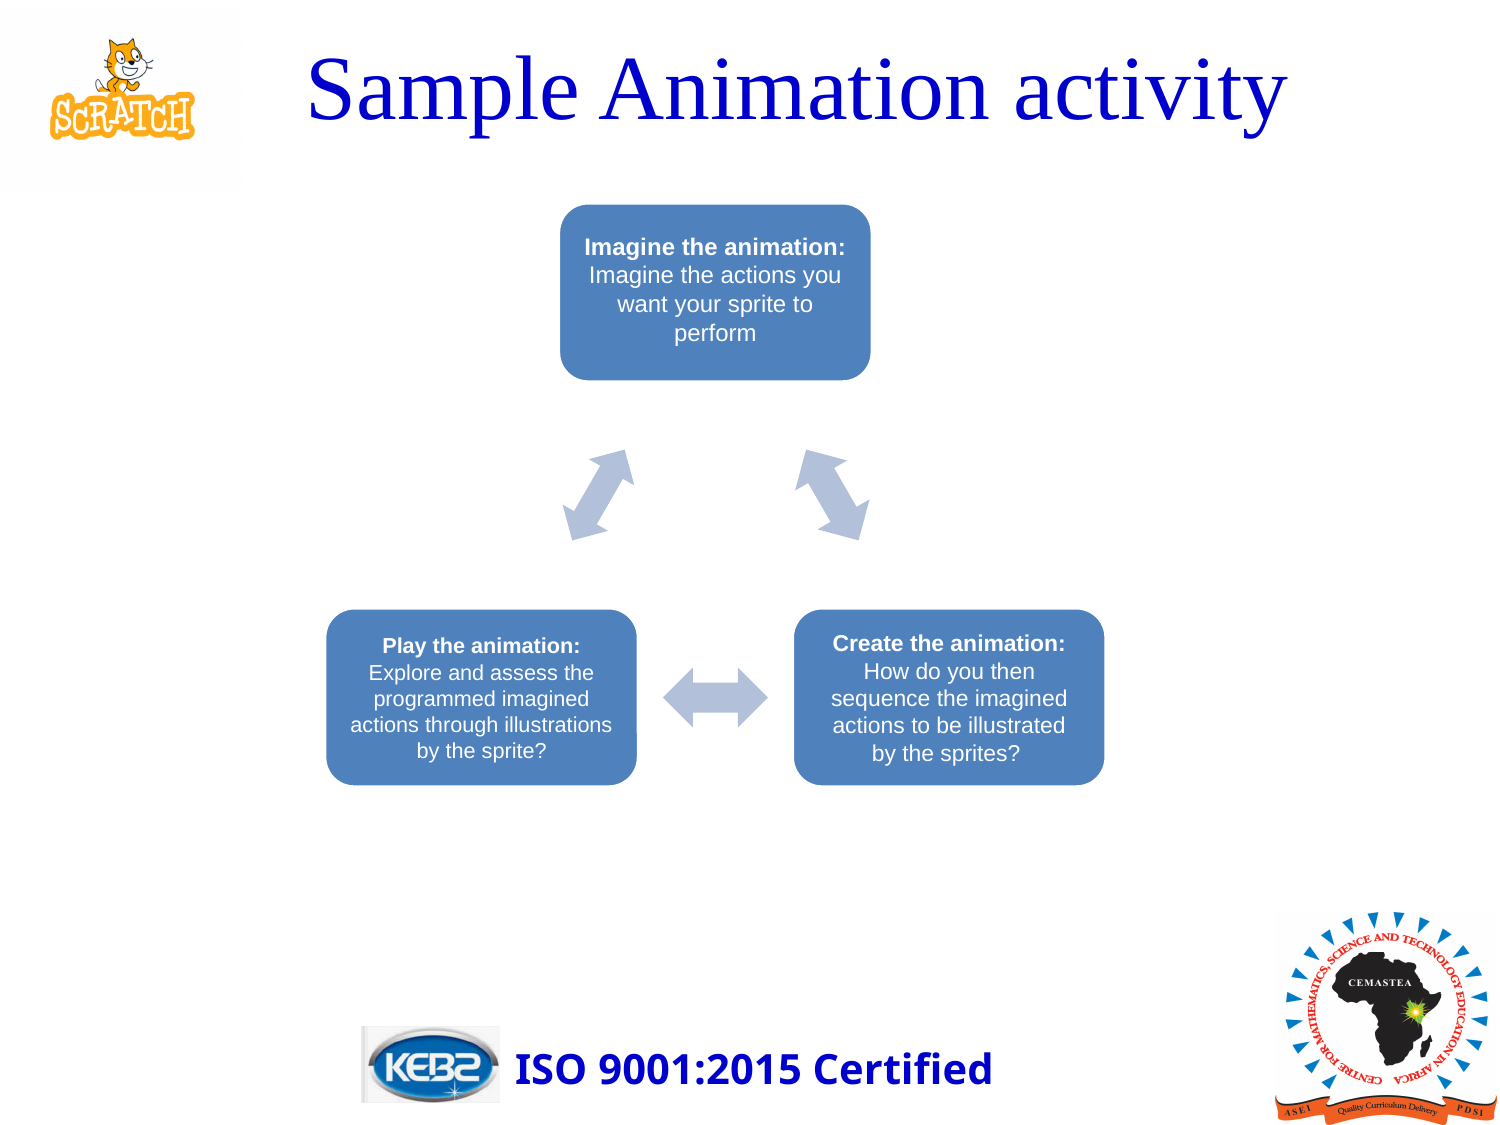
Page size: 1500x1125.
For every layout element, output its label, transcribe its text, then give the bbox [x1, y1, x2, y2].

picture [361, 1026, 500, 1103]
picture [1275, 912, 1497, 1125]
title Sample Animation activity [123, 33, 1474, 132]
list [85, 202, 1345, 923]
picture [0, 7, 243, 195]
